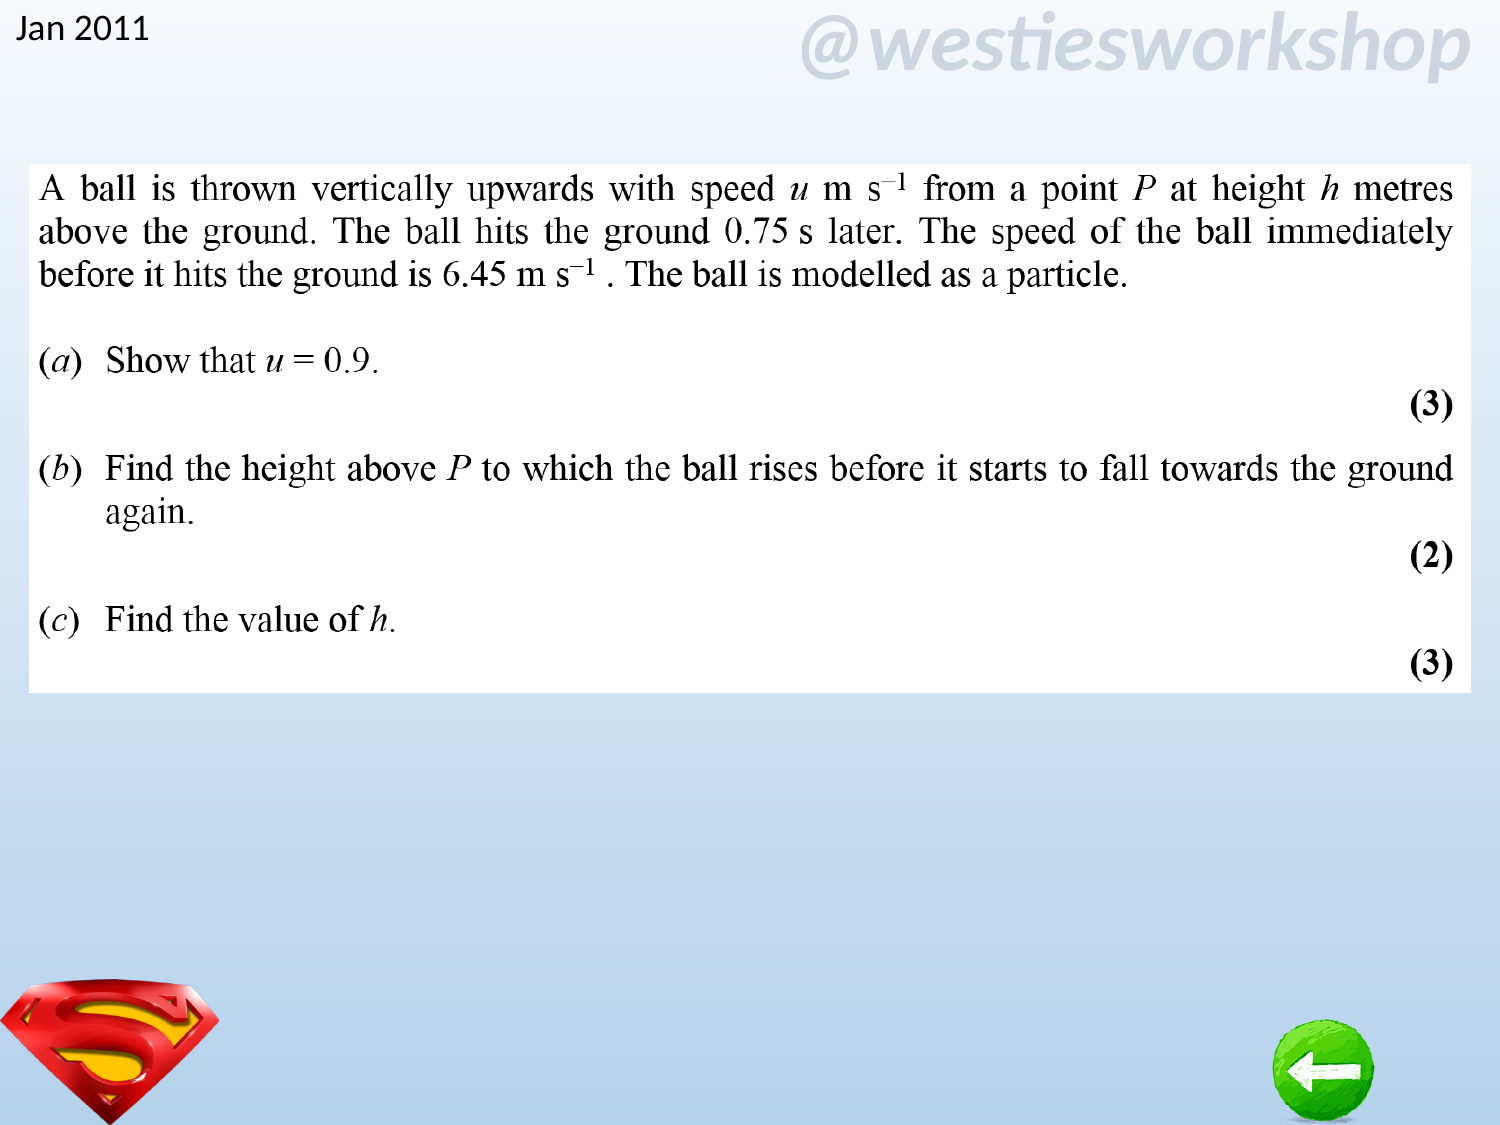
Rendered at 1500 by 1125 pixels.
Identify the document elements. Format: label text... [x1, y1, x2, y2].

picture [29, 164, 1471, 693]
picture [0, 979, 219, 1125]
picture [1270, 1019, 1376, 1125]
text_box Jan 2011 [1, 0, 165, 56]
